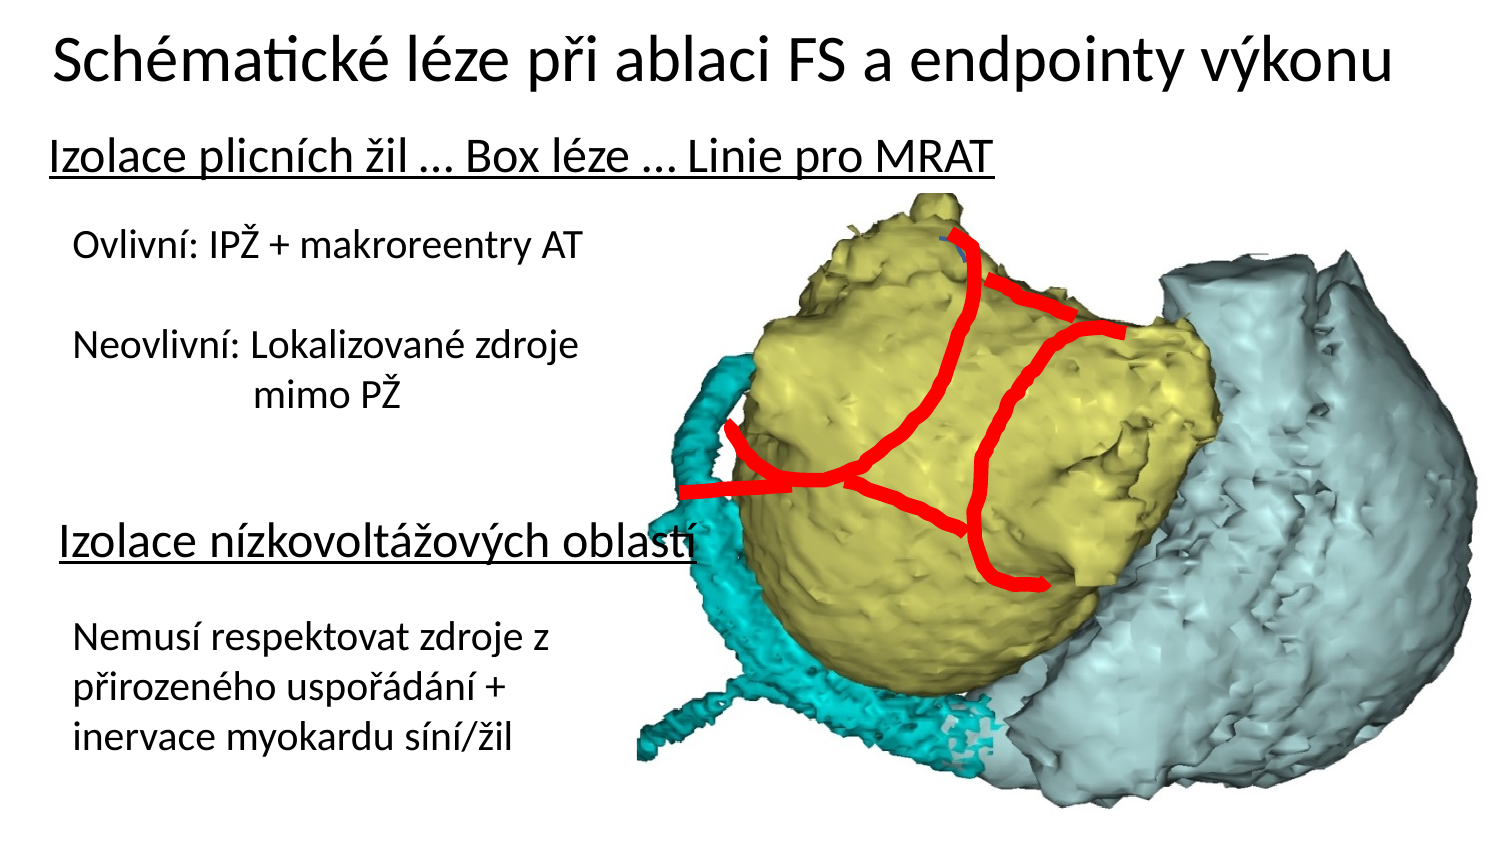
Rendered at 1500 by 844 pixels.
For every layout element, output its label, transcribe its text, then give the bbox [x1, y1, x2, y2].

picture [636, 193, 1483, 824]
text_box Schématické léze při ablaci FS a endpointy výkonu [37, 6, 1411, 102]
text_box Nemusí respektovat zdroje z přirozeného uspořádání + inervace myokardu síní/žil [57, 601, 631, 766]
text_box Ovlivní: IPŽ + makroreentry AT Neovlivní: Lokalizované zdroje mimo PŽ [57, 209, 631, 424]
text_box Izolace plicních žil … Box léze … Linie pro MRAT [33, 114, 1010, 190]
text_box Izolace nízkovoltážových oblastí [43, 499, 631, 575]
